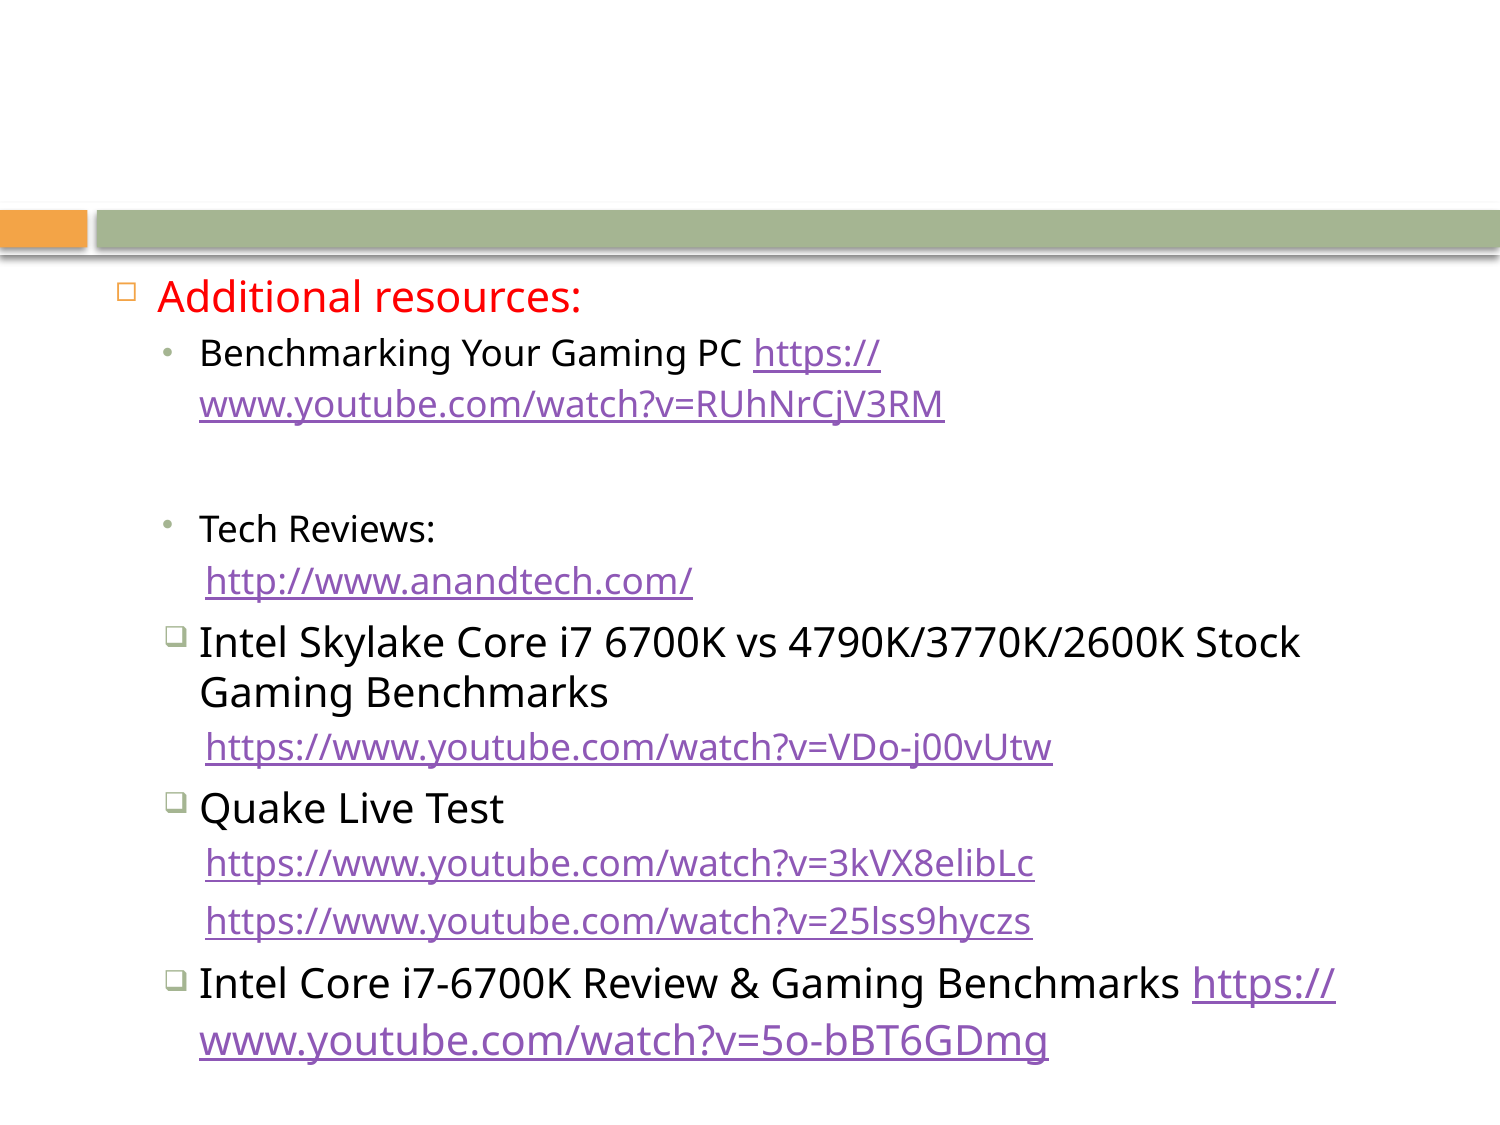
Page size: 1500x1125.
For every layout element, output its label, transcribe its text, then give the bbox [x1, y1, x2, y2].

list Additional resources: Benchmarking Your Gaming PC https://www.youtube.com/watch?v=RUhNrCjV3RM Tech Reviews: http://www.anandtech.com/ Intel Skylake Core i7 6700K vs 4790K/3770K/2600K Stock Gaming Benchmarks https://www.youtube.com/watch?v=VDo-j00vUtw Quake Live Test https://www.youtube.com/watch?v=3kVX8elibLc https://www.youtube.com/watch?v=25lss9hyczs Intel Core i7-6700K Review & Gaming Benchmarks https://www.youtube.com/watch?v=5o-bBT6GDmg [100, 262, 1438, 1088]
